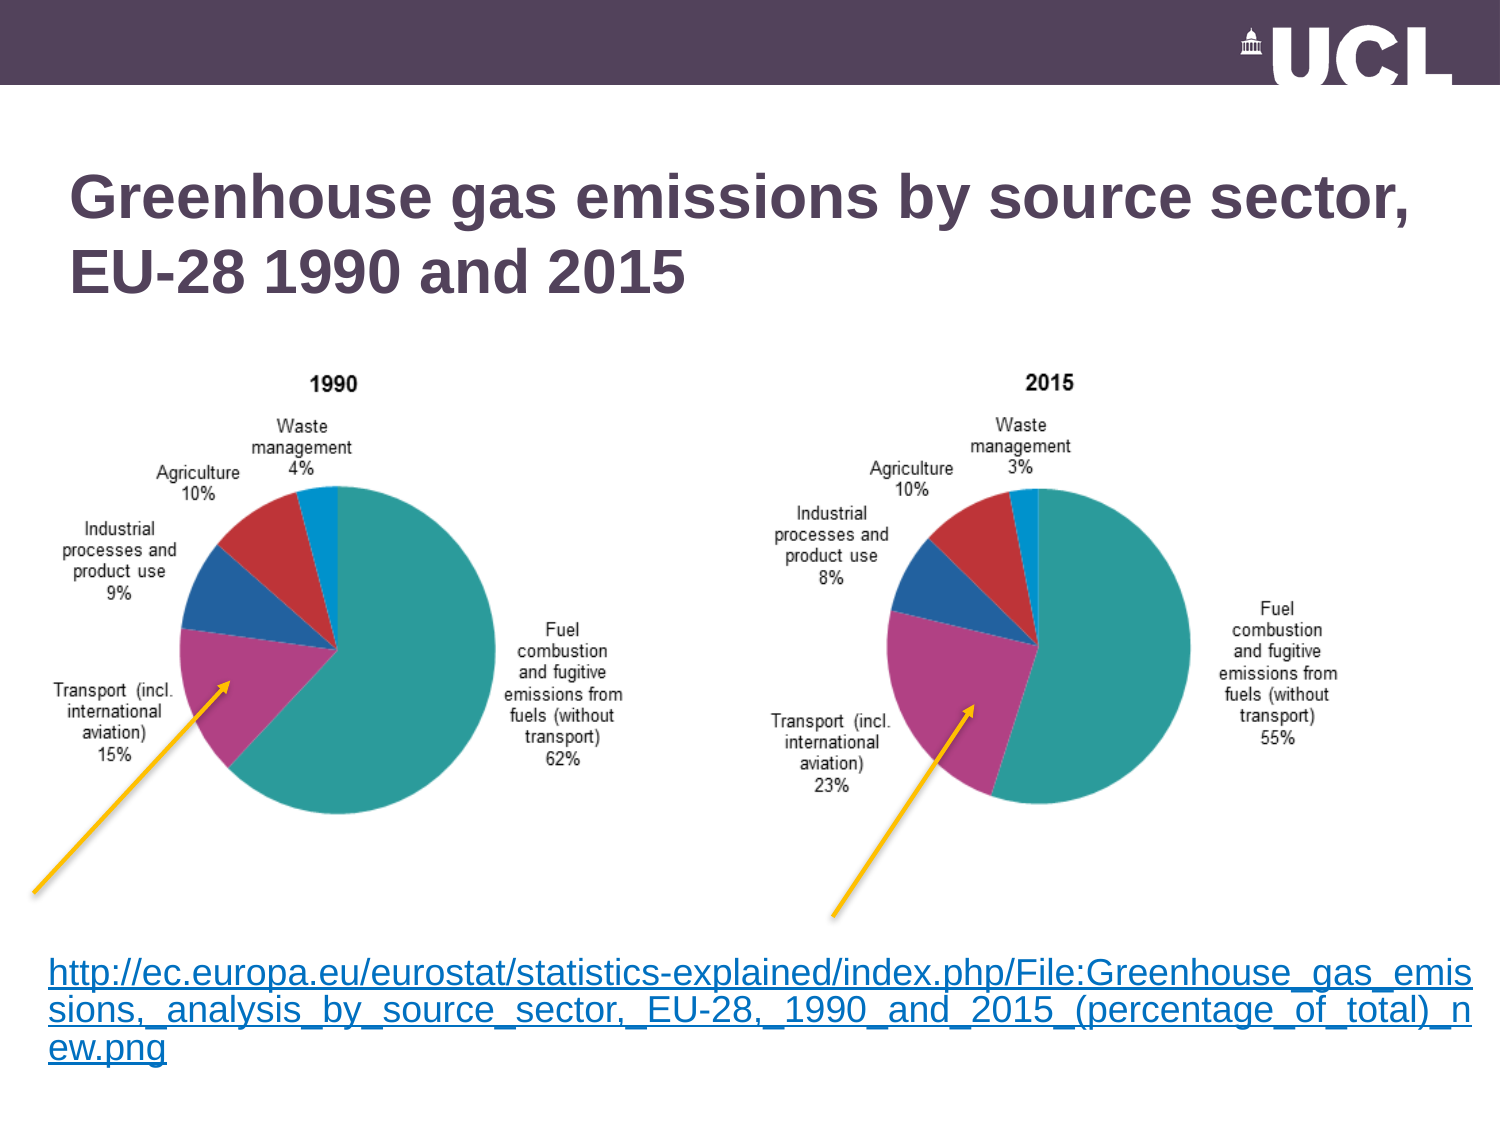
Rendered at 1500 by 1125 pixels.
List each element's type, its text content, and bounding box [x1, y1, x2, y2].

title Greenhouse gas emissions by source sector, EU-28 1990 and 2015 [54, 148, 1447, 328]
picture [0, 329, 1500, 918]
picture [0, 0, 1500, 85]
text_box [33, 680, 231, 894]
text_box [832, 703, 975, 917]
text_box http://ec.europa.eu/eurostat/statistics-explained/index.php/File:Greenhouse_gas_emissions,_analysis_by_source_sector,_EU-28,_1990_and_2015_(percentage_of_total)_new.png [33, 940, 1500, 1046]
